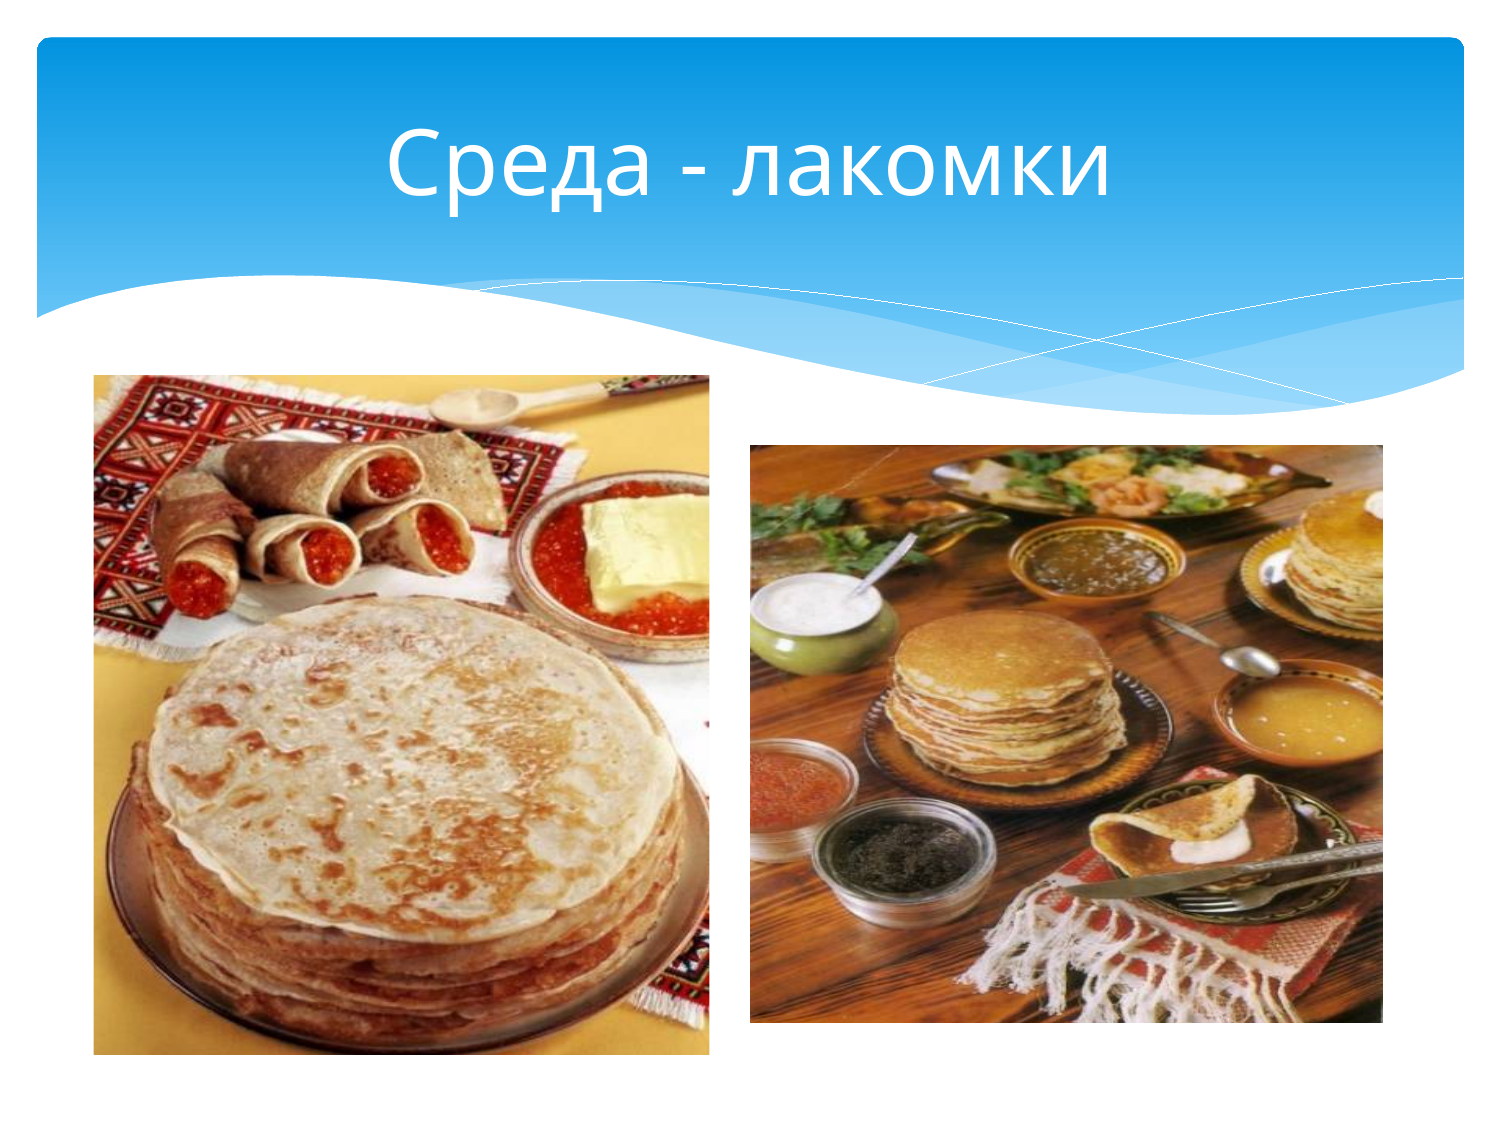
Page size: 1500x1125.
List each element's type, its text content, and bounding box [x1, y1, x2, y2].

title Среда - лакомки [75, 55, 1425, 261]
picture [93, 374, 710, 1055]
picture [749, 445, 1383, 1023]
